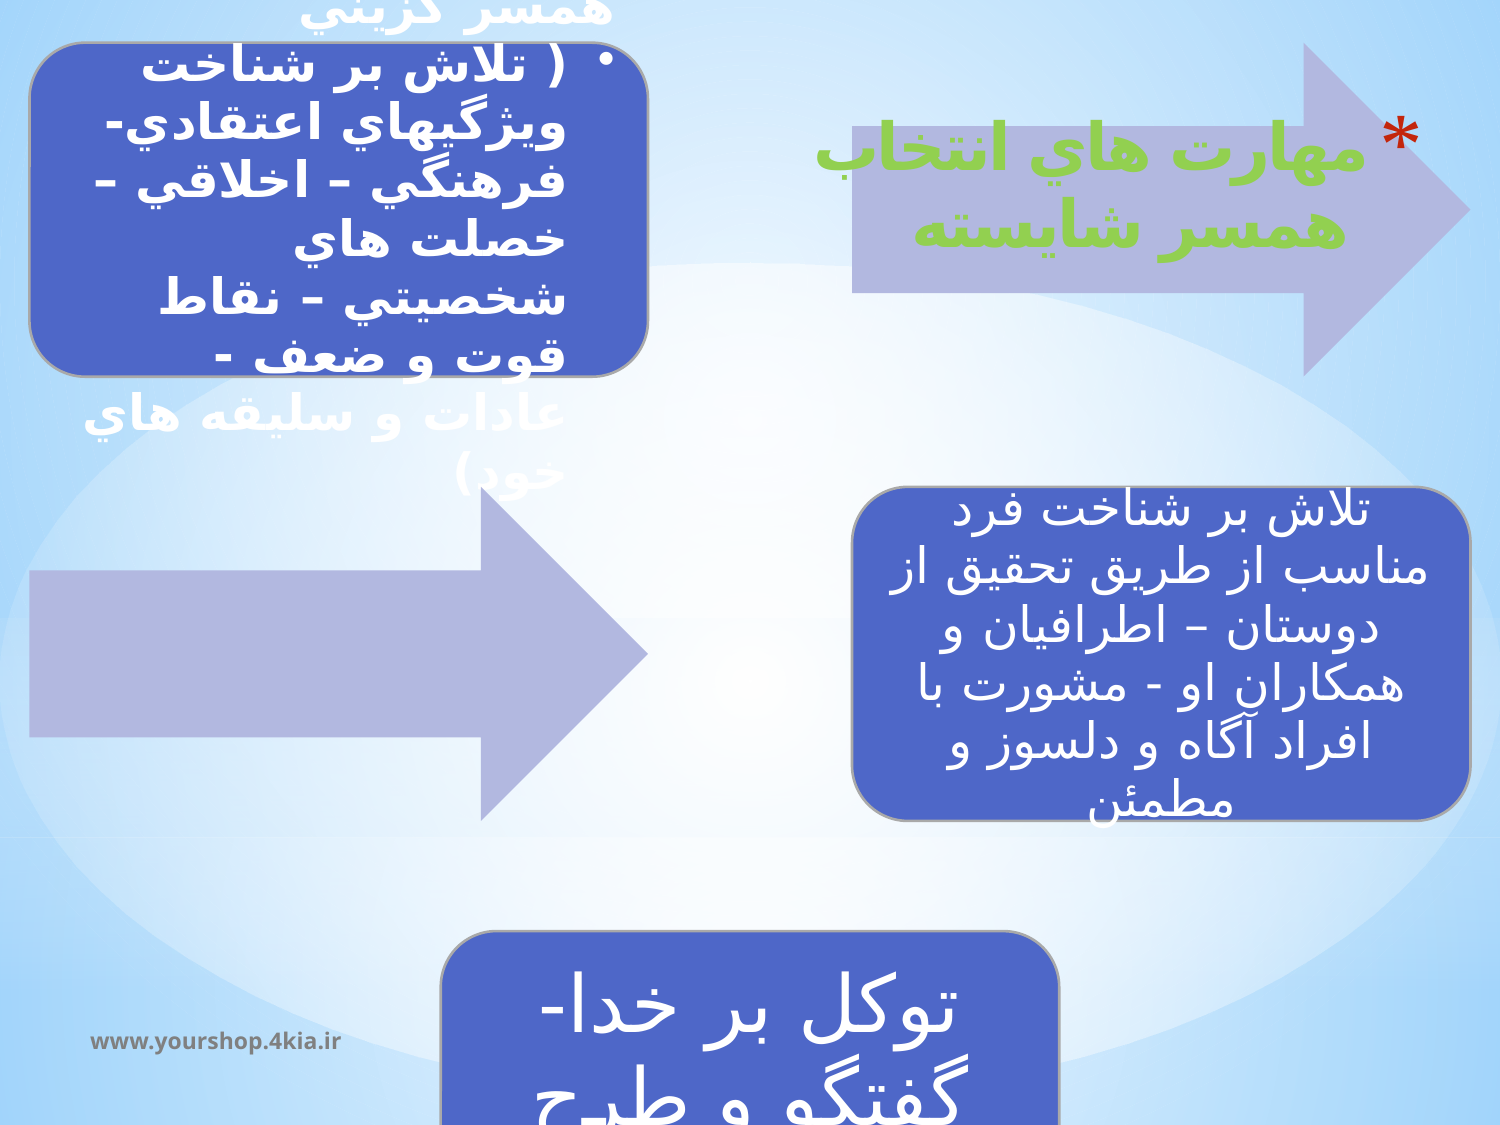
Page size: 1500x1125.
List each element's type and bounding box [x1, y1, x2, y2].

text_box [29, 42, 1471, 1071]
